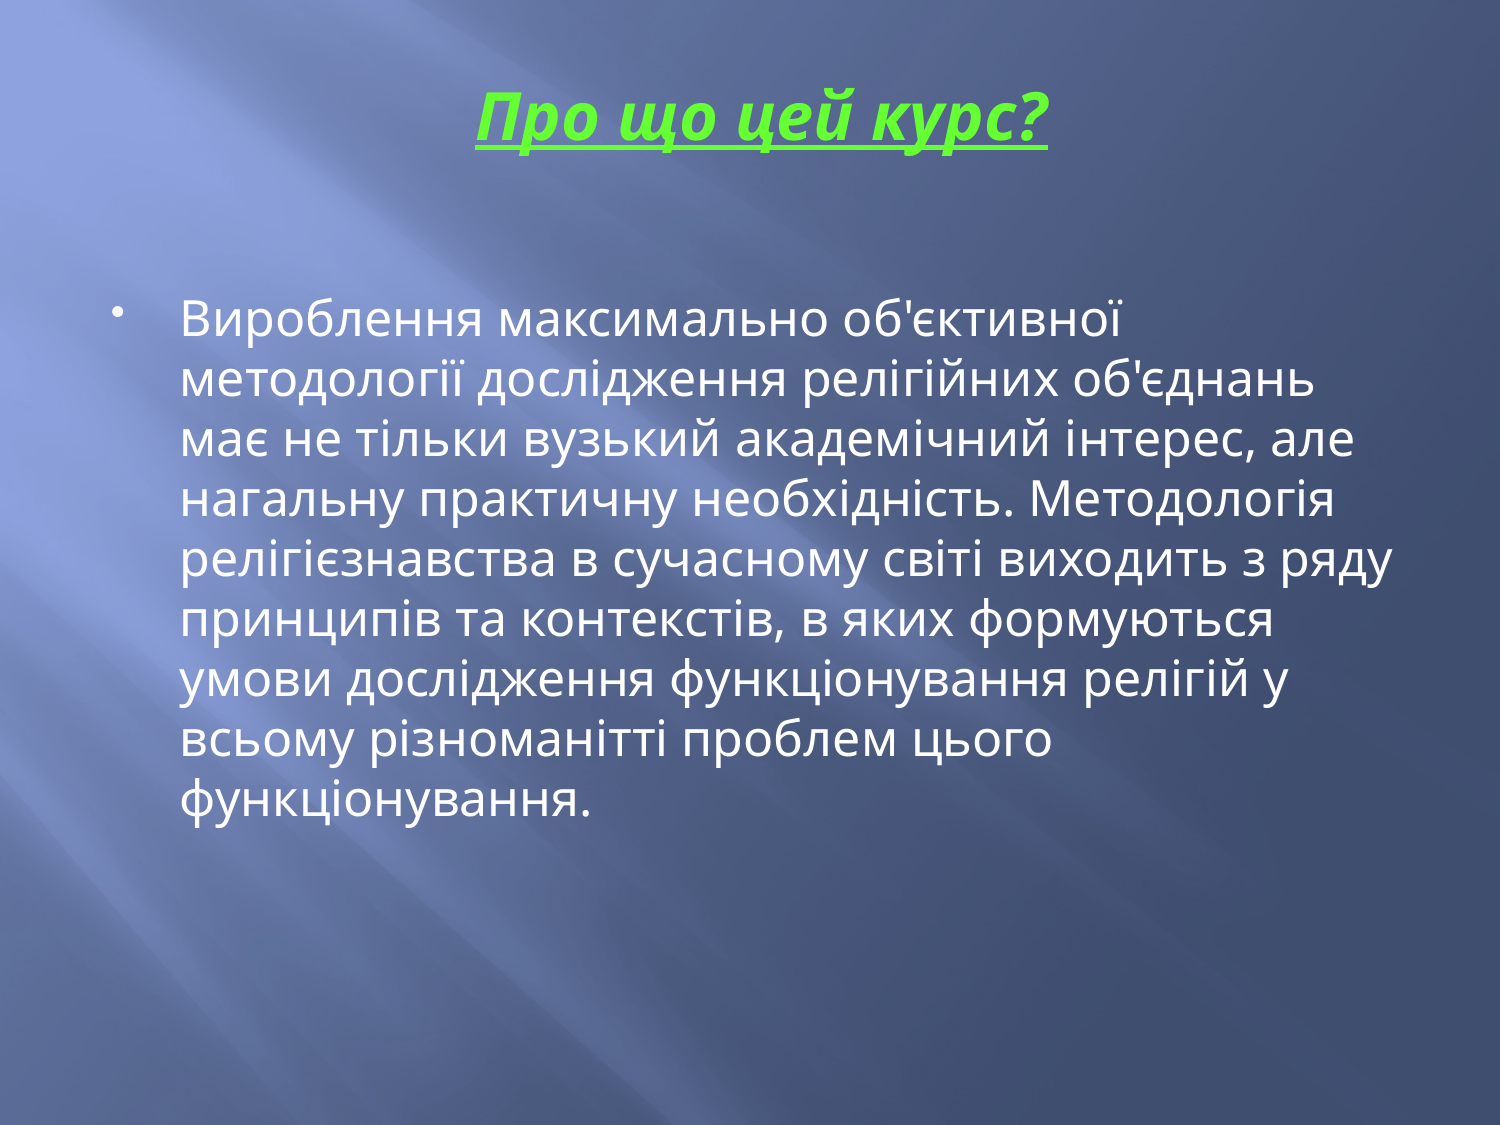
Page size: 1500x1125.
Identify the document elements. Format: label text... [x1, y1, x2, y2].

text_box Про що цей курс? [100, 66, 1424, 161]
list Вироблення максимально об'єктивної методології дослідження релігійних об'єднань має не тільки вузький академічний інтерес, але нагальну практичну необхідність. Методологія релігієзнавства в сучасному світі виходить з ряду принципів та контекстів, в яких формуються умови дослідження функціонування релігій у всьому різноманітті проблем цього функціонування. [75, 278, 1425, 575]
